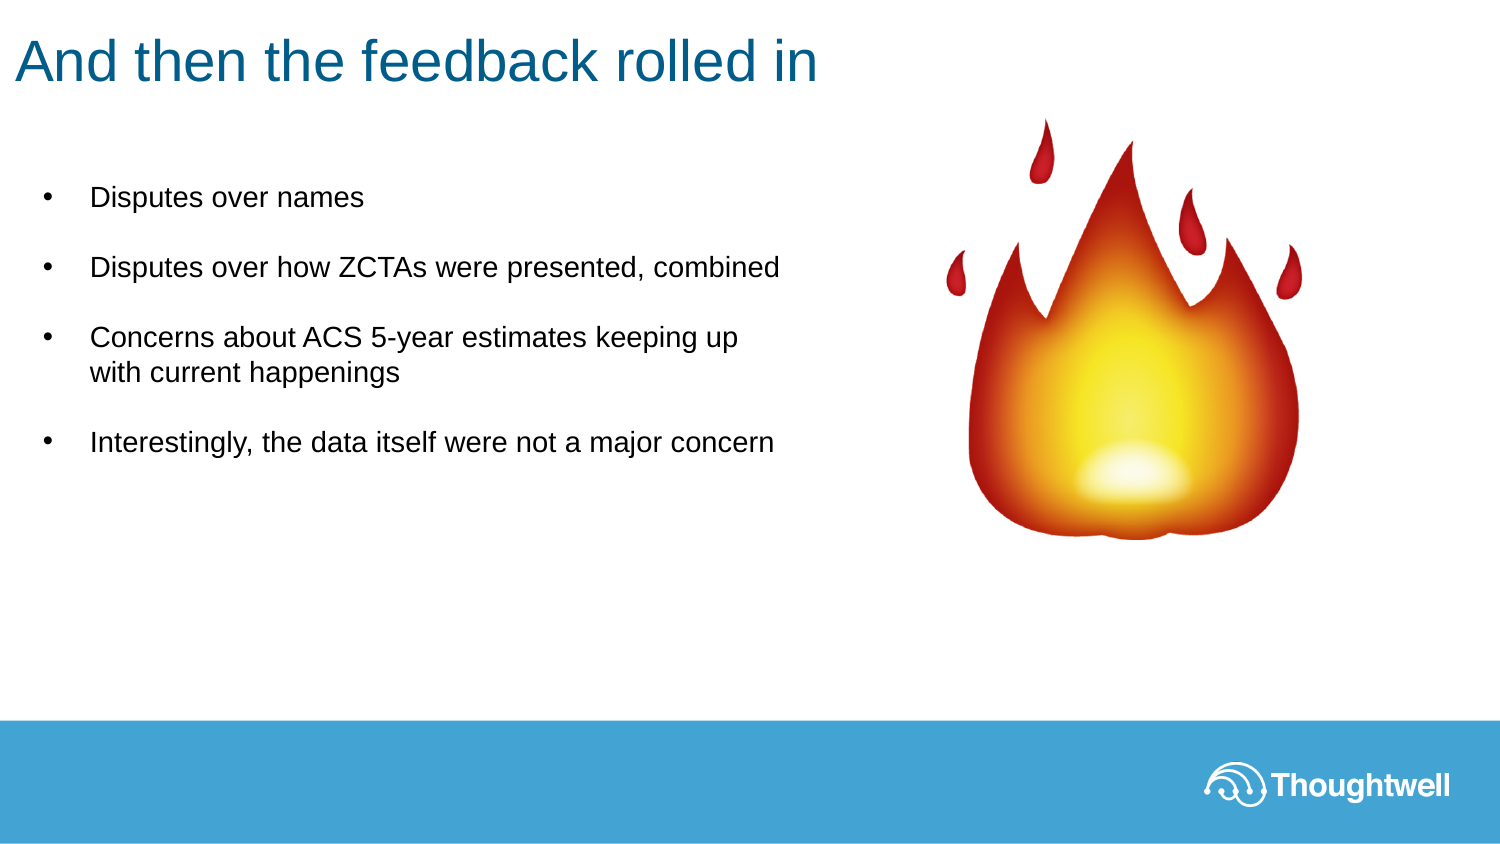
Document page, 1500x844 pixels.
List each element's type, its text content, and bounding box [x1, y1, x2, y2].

text_box [0, 720, 1500, 844]
title And then the feedback rolled in [0, 7, 1296, 102]
picture [1203, 757, 1450, 808]
text_box Disputes over names Disputes over how ZCTAs were presented, combined Concerns about ACS 5-year estimates keeping up with current happenings Interestingly, the data itself were not a major concern [28, 171, 800, 536]
picture [912, 118, 1335, 540]
